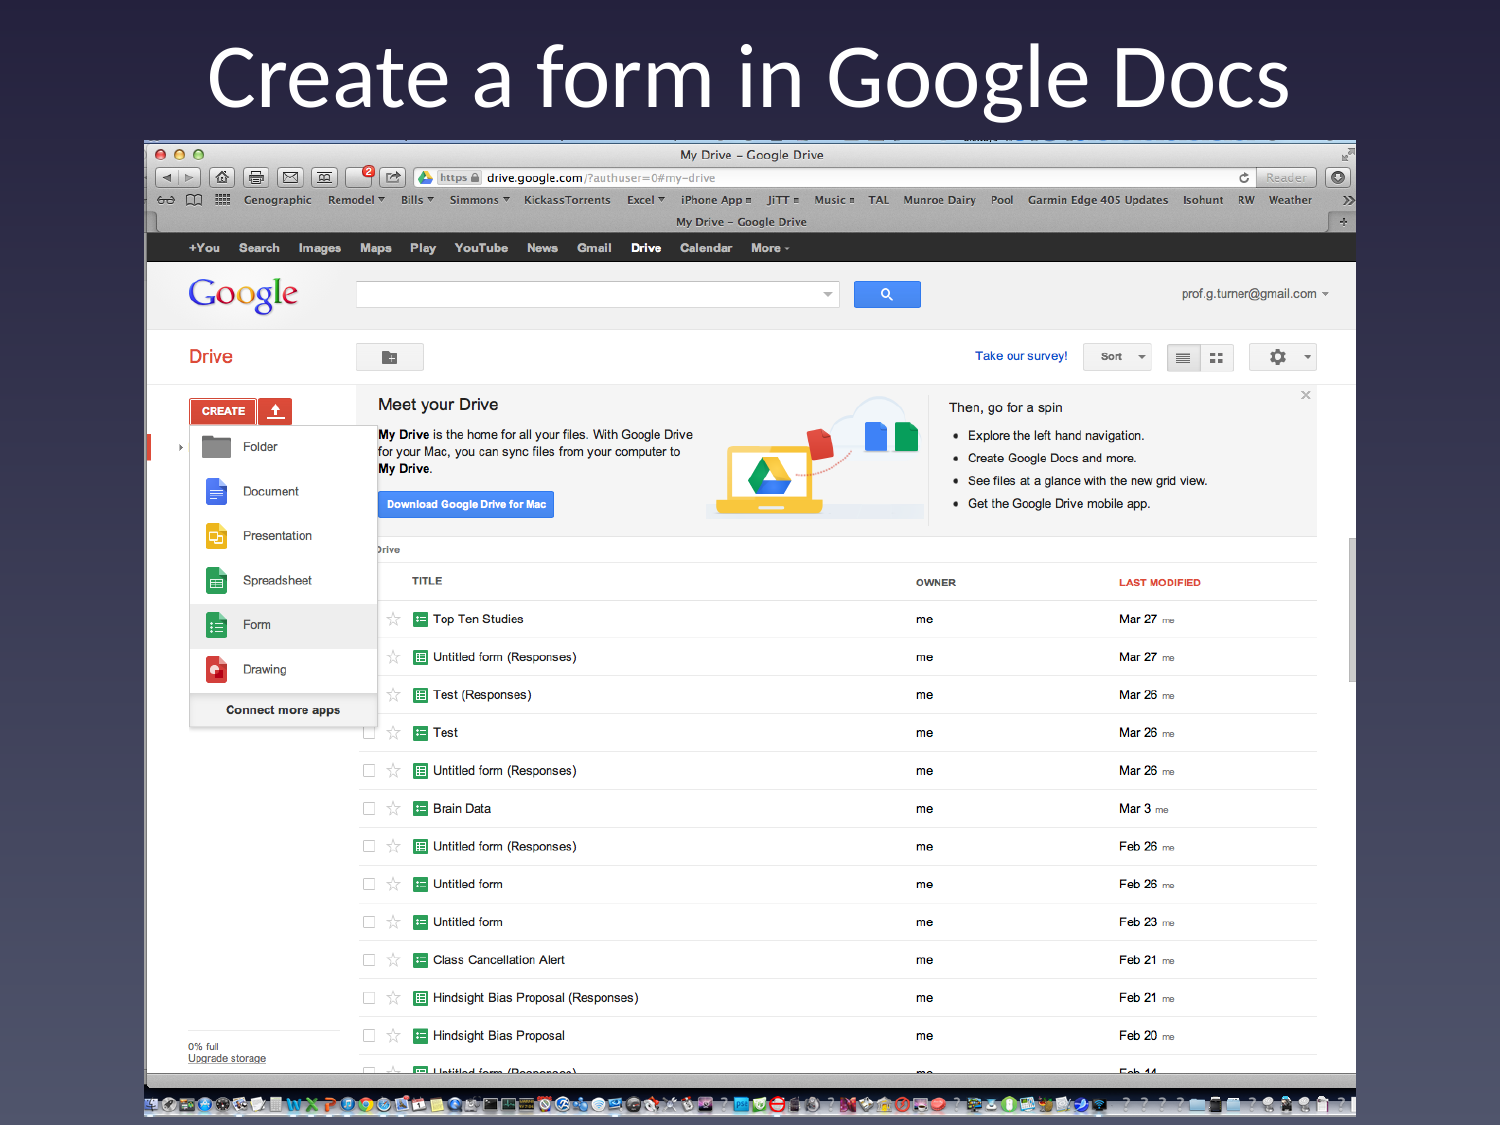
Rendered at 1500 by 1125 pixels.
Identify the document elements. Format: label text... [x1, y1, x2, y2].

picture [143, 140, 1357, 1118]
title Create a form in Google Docs [0, 8, 1500, 196]
